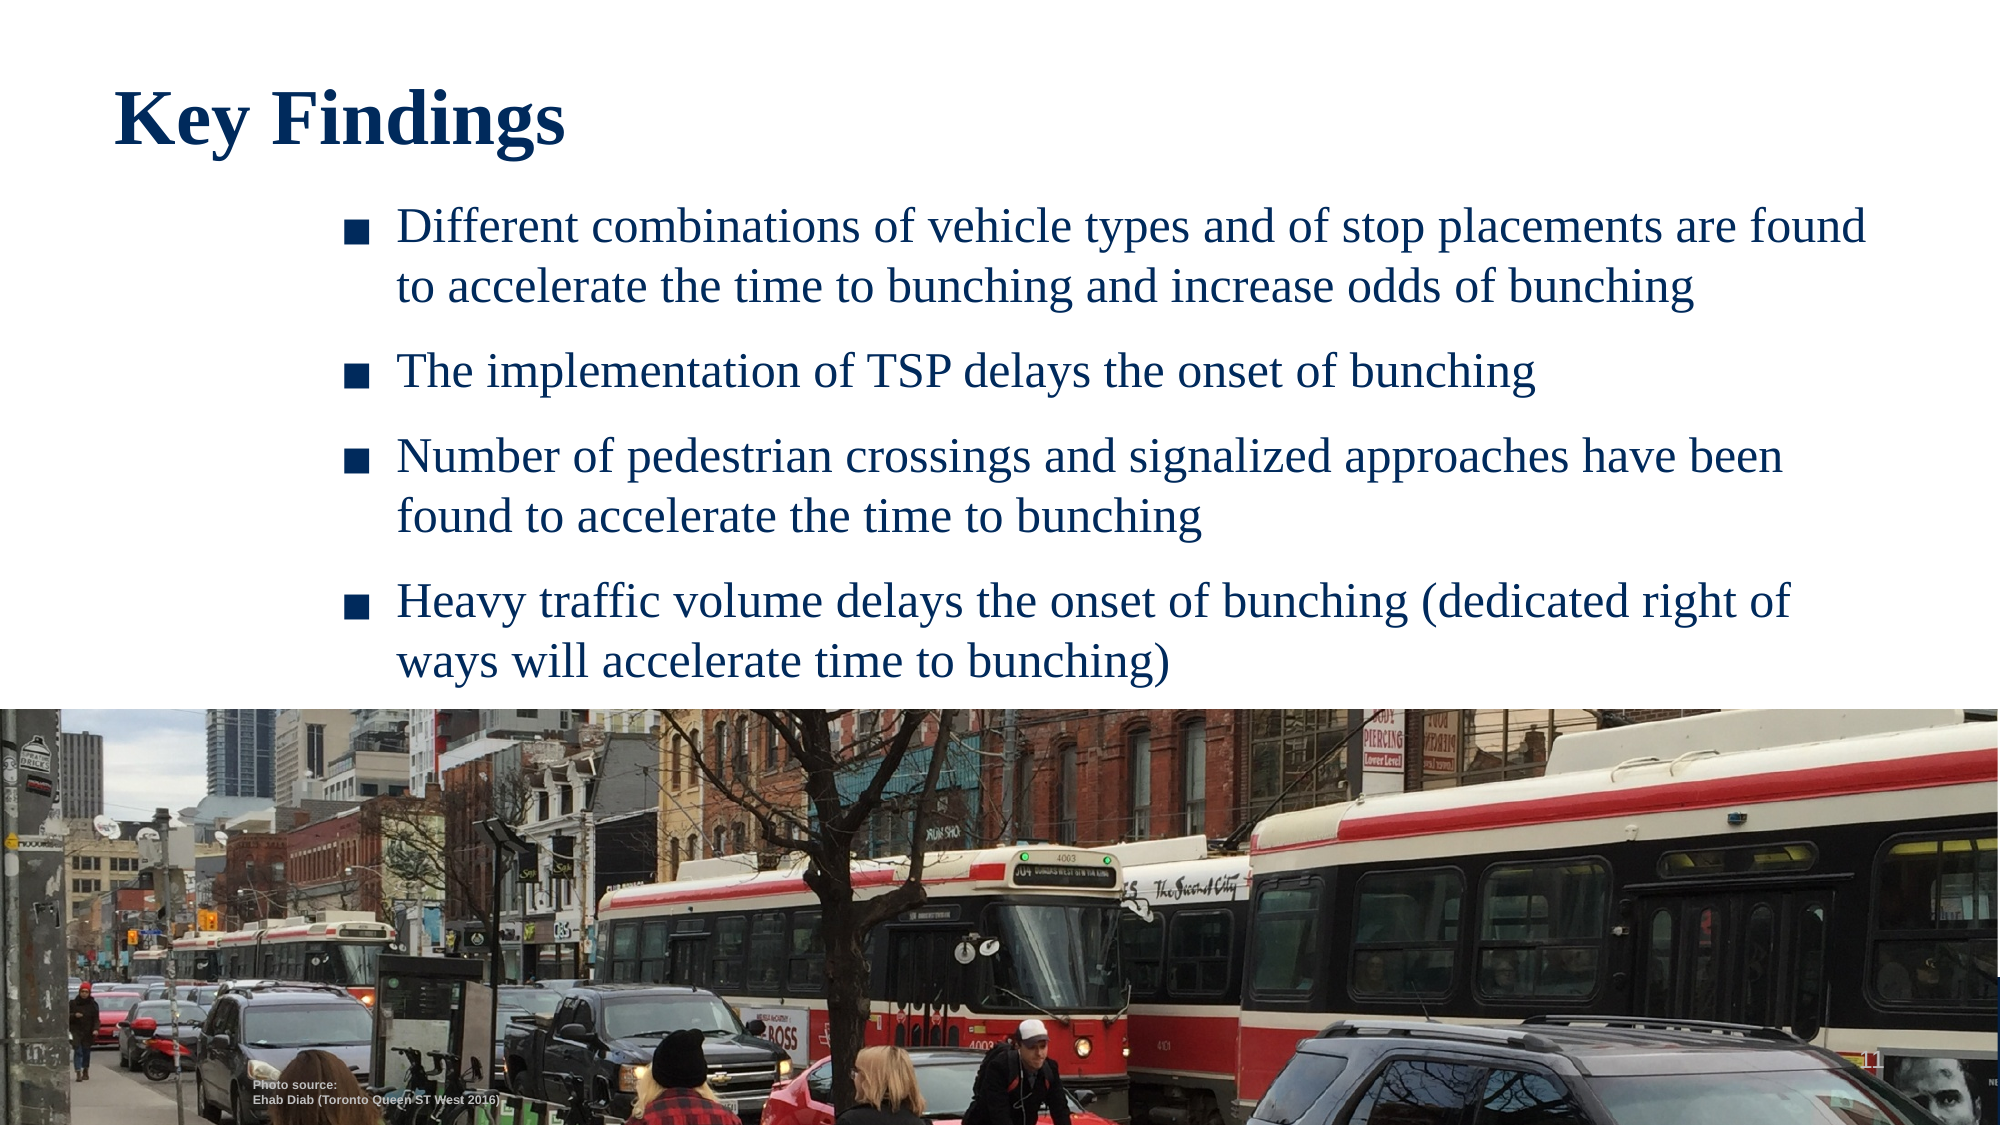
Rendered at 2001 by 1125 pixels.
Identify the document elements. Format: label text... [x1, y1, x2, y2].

list Different combinations of vehicle types and of stop placements are found to accelerate the time to bunching and increase odds of bunching The implementation of TSP delays the onset of bunching Number of pedestrian crossings and signalized approaches have been found to accelerate the time to bunching Heavy traffic volume delays the onset of bunching (dedicated right of ways will accelerate time to bunching) [324, 184, 1913, 708]
picture [0, 708, 1998, 1125]
title Key Findings [99, 45, 1900, 180]
